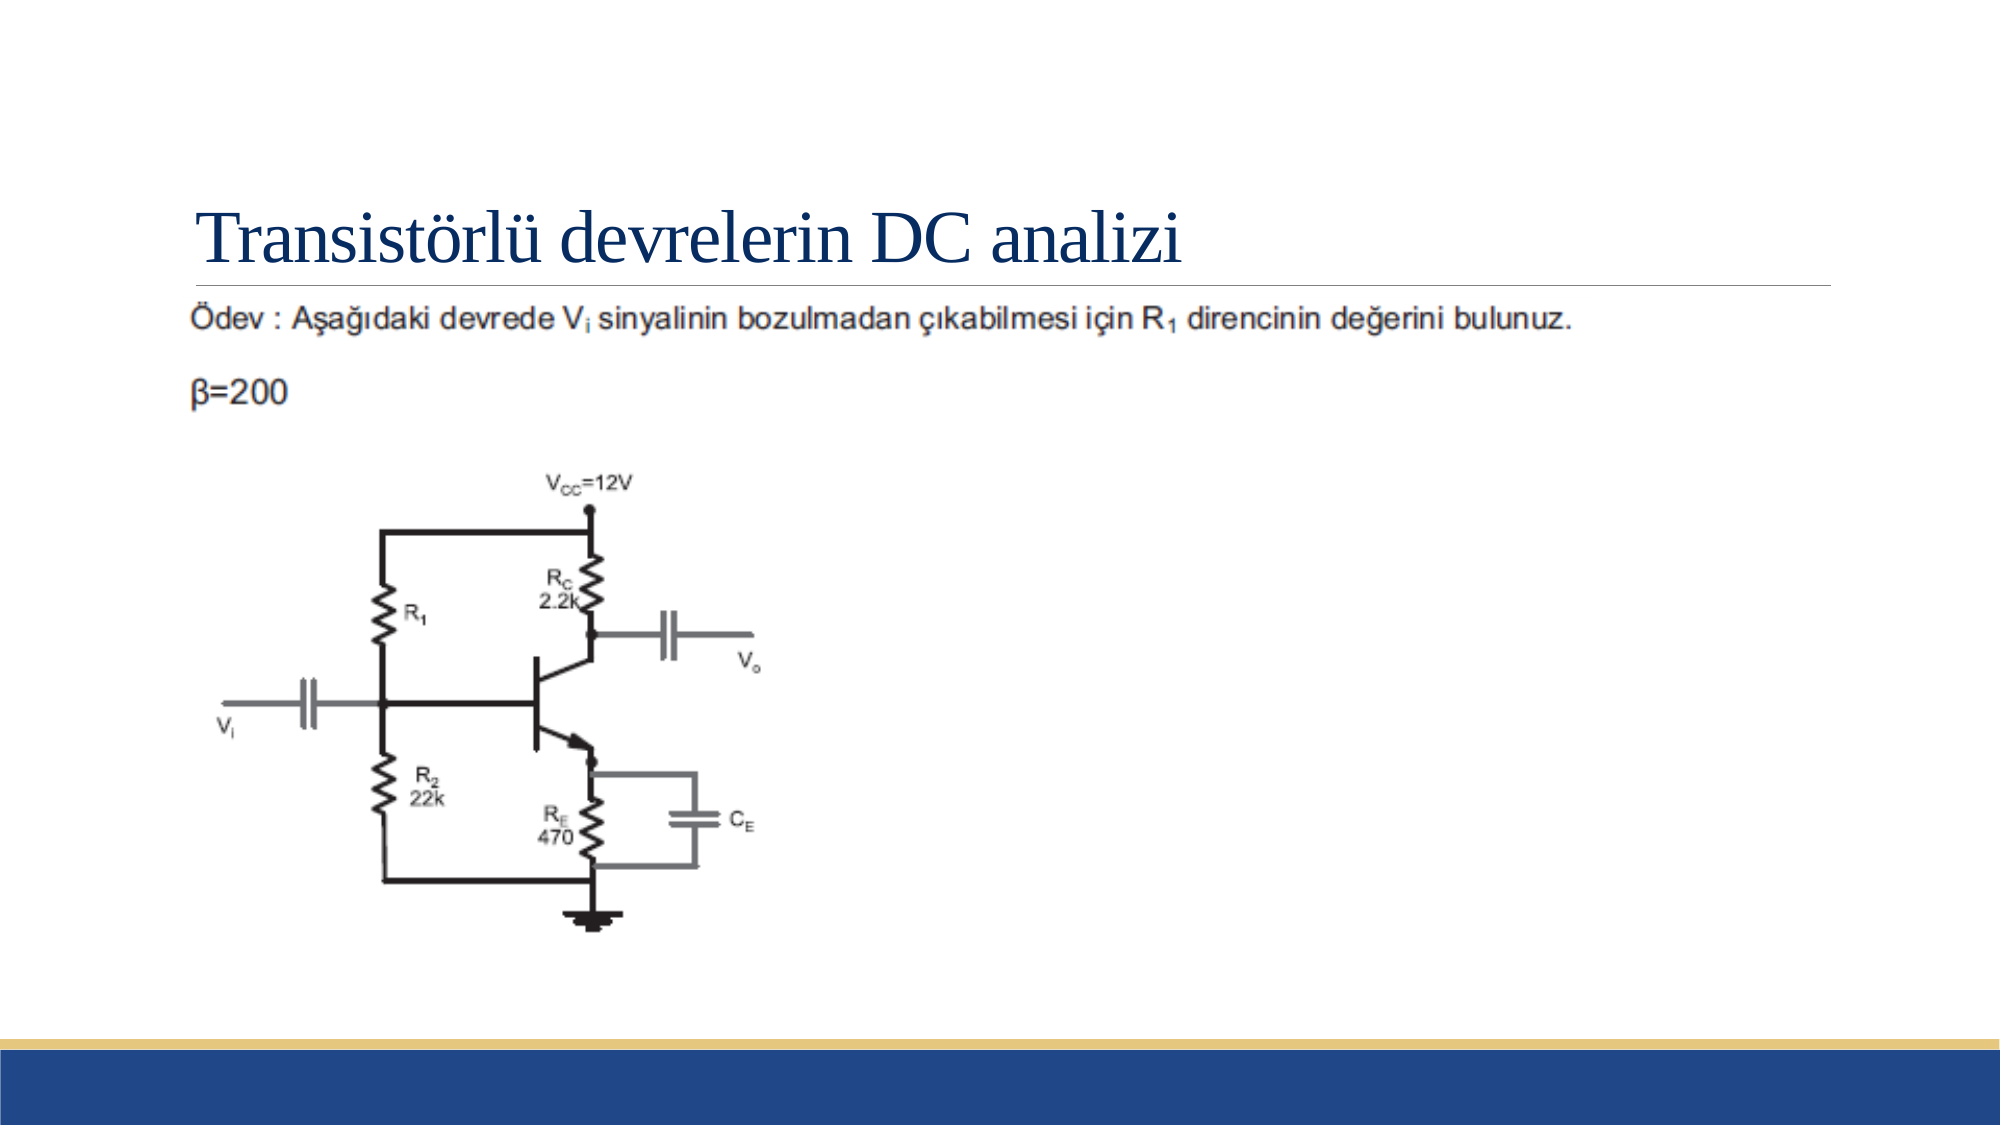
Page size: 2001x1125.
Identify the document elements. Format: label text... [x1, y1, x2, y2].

picture [179, 296, 1599, 943]
title Transistörlü devrelerin DC analizi [180, 47, 1830, 285]
